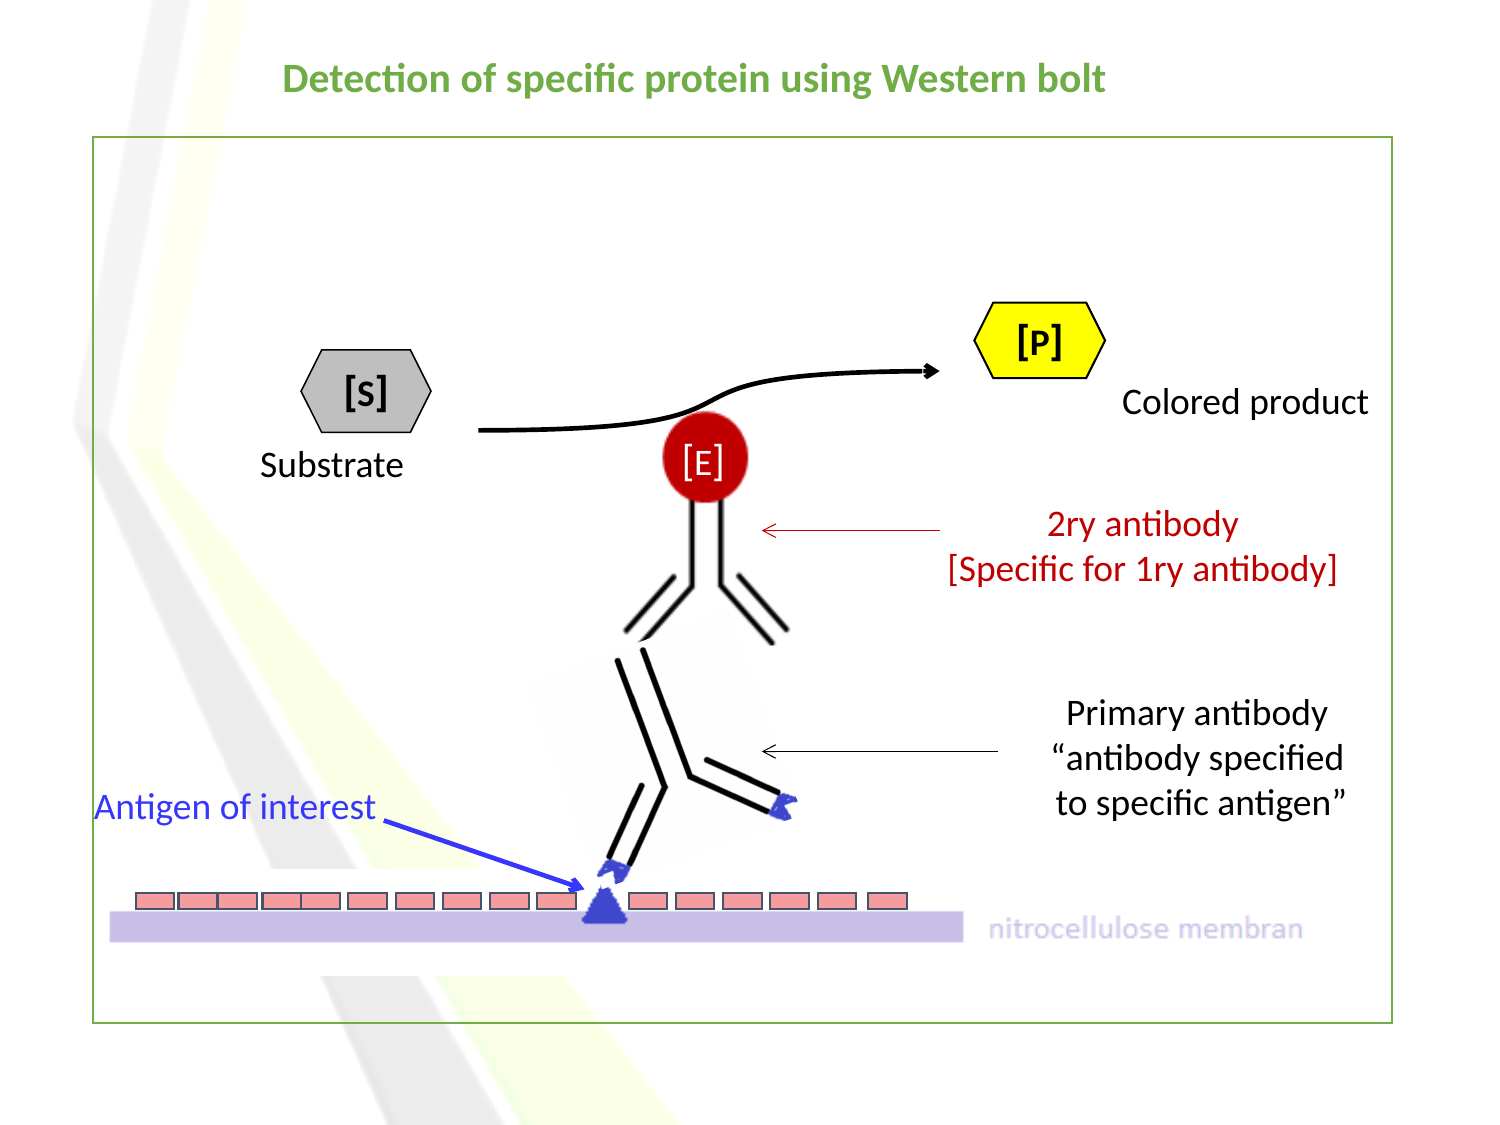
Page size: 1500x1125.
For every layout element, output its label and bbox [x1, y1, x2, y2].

text_box [478, 371, 940, 431]
picture [0, 0, 1500, 1125]
text_box [383, 820, 585, 890]
